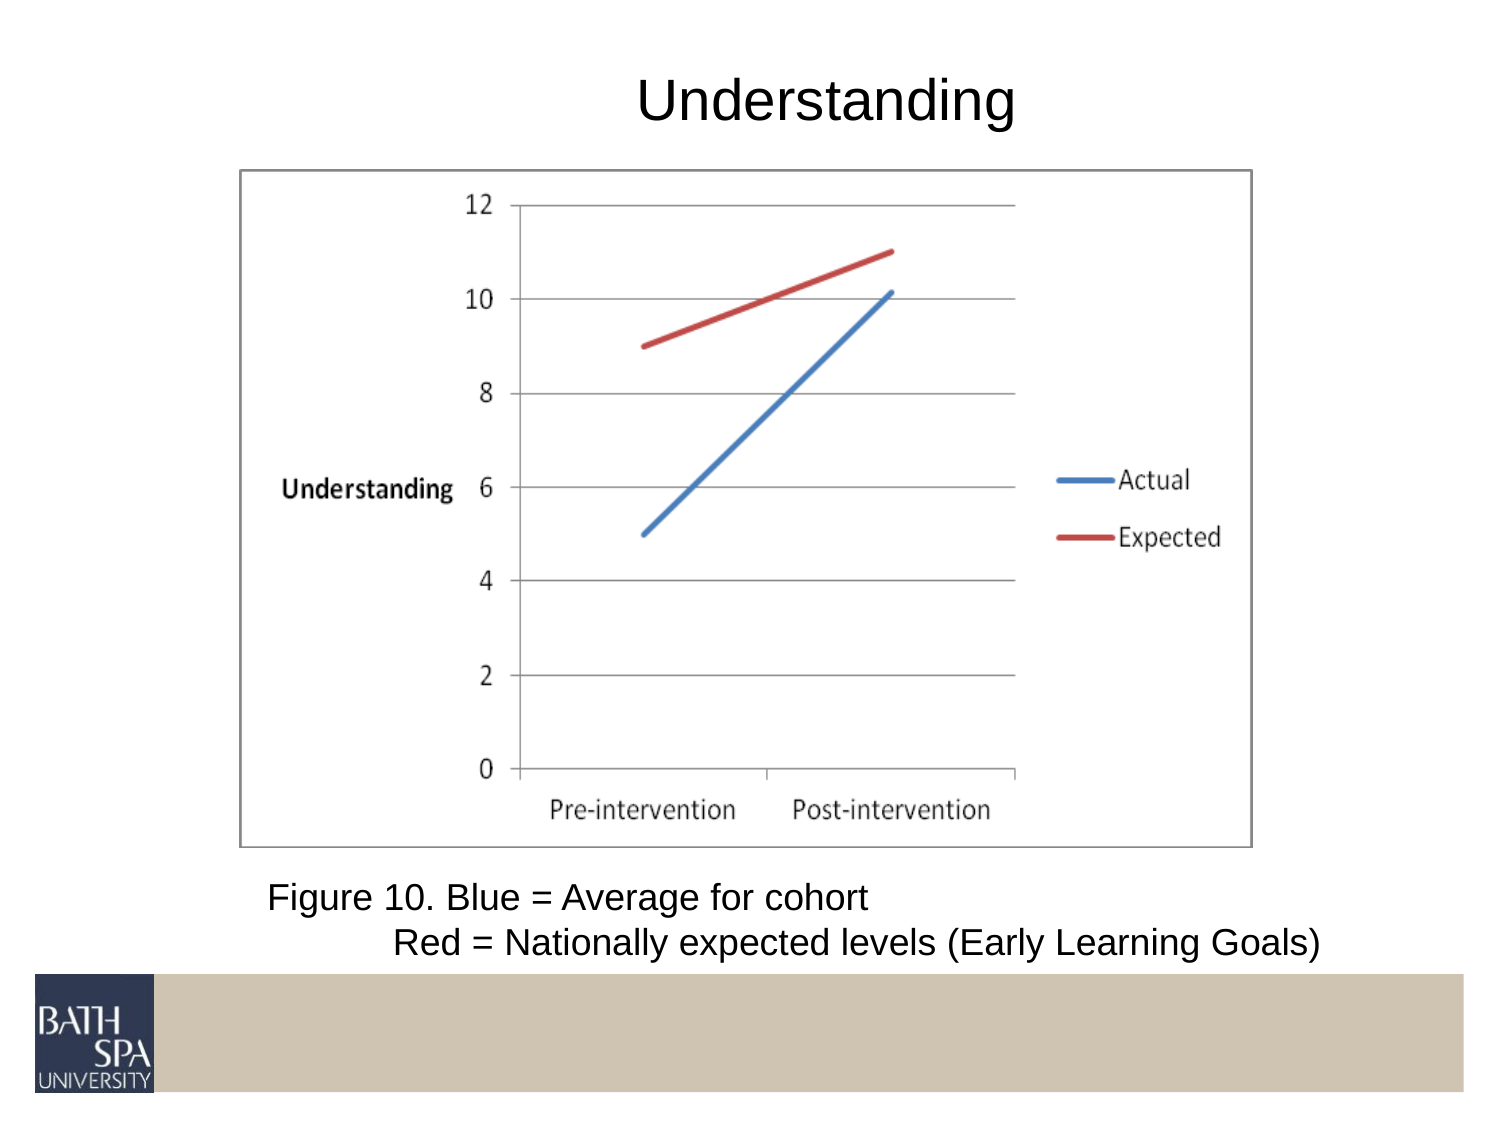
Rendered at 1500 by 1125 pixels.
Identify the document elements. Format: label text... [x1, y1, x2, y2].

list [70, 21, 1432, 1027]
text_box Understanding [240, 54, 1414, 140]
text_box Figure 10. Blue = Average for cohort Red = Nationally expected levels (Early Learning Goals) [252, 865, 1355, 1016]
picture [35, 974, 154, 1093]
picture [237, 168, 1253, 848]
